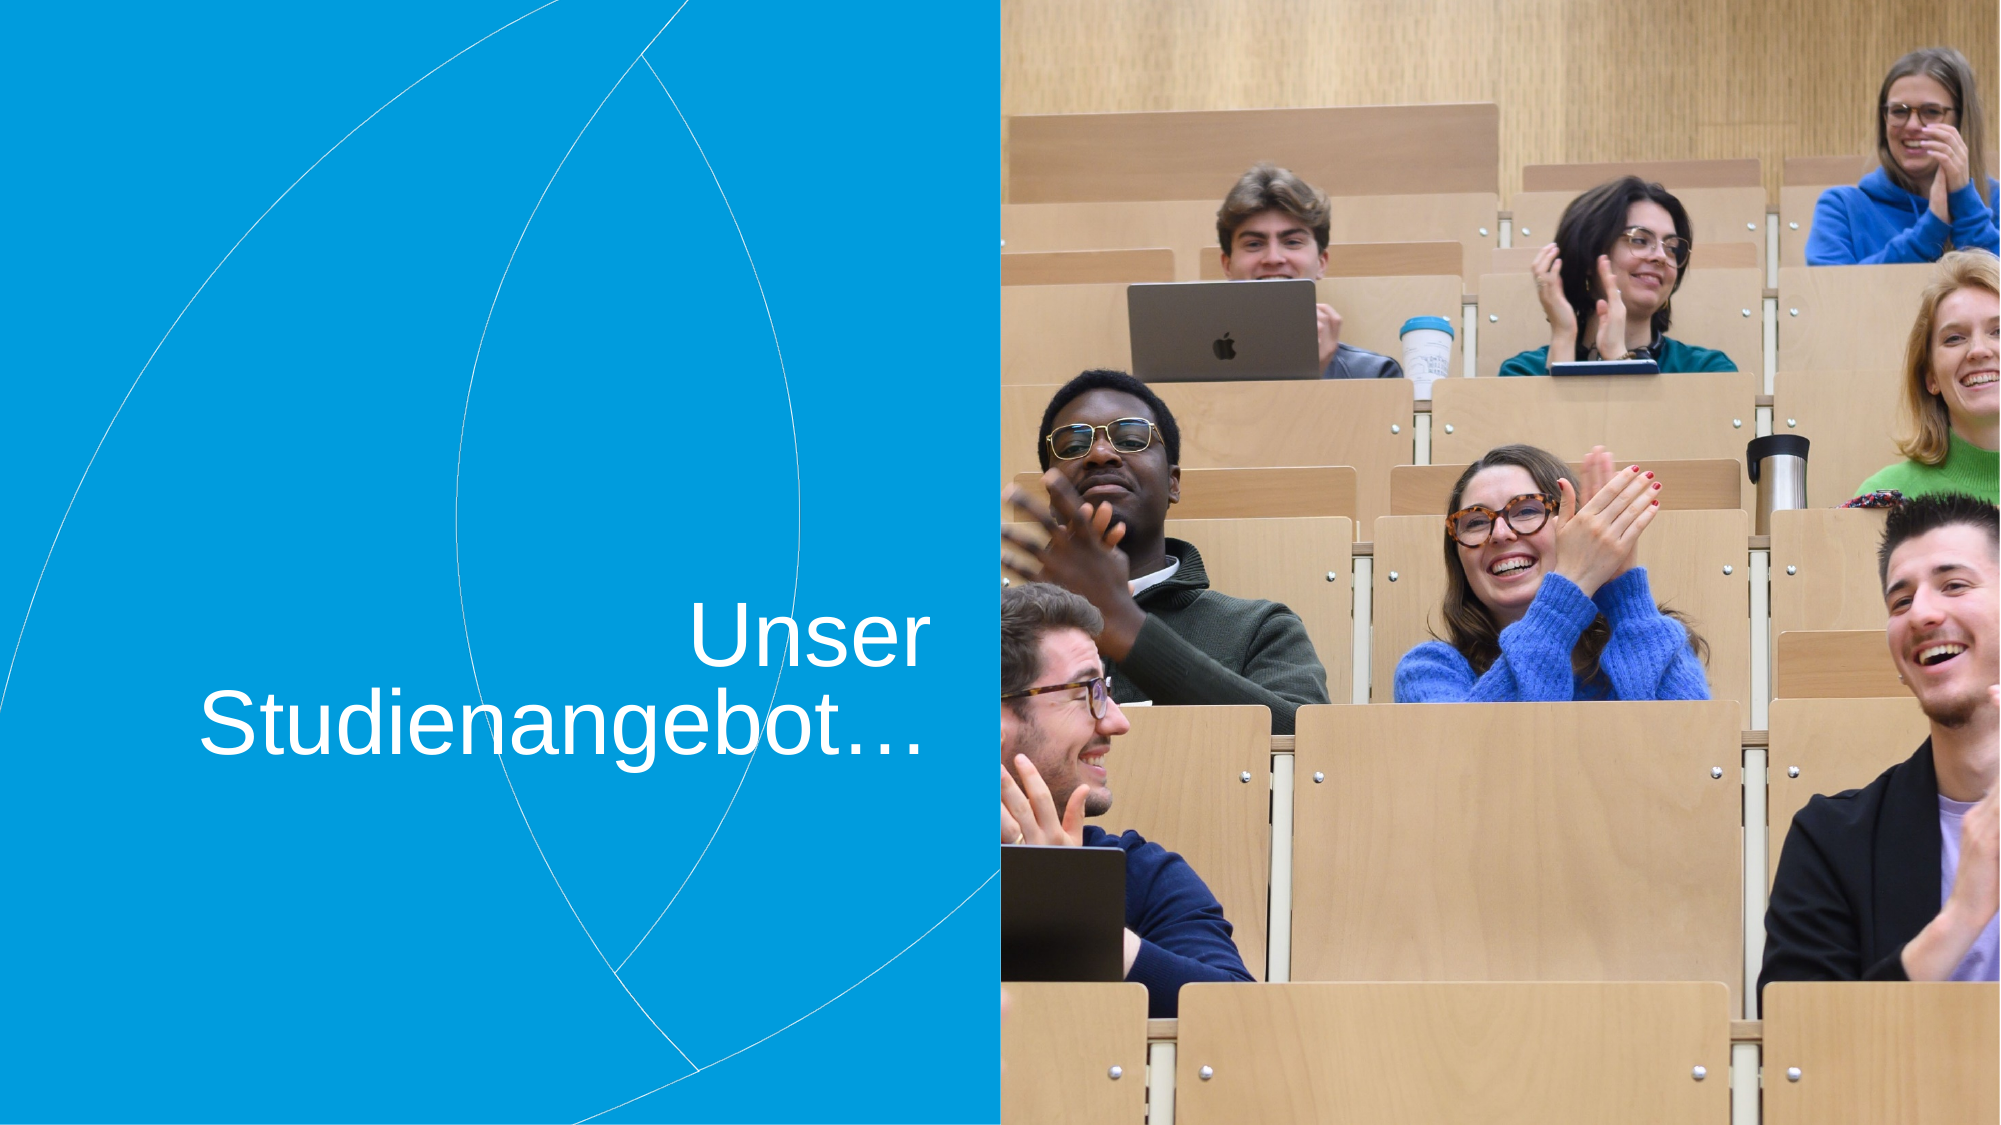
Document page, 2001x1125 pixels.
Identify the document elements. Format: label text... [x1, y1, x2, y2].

list Unser Studienangebot… [70, 588, 933, 871]
picture [1000, 0, 2000, 1125]
